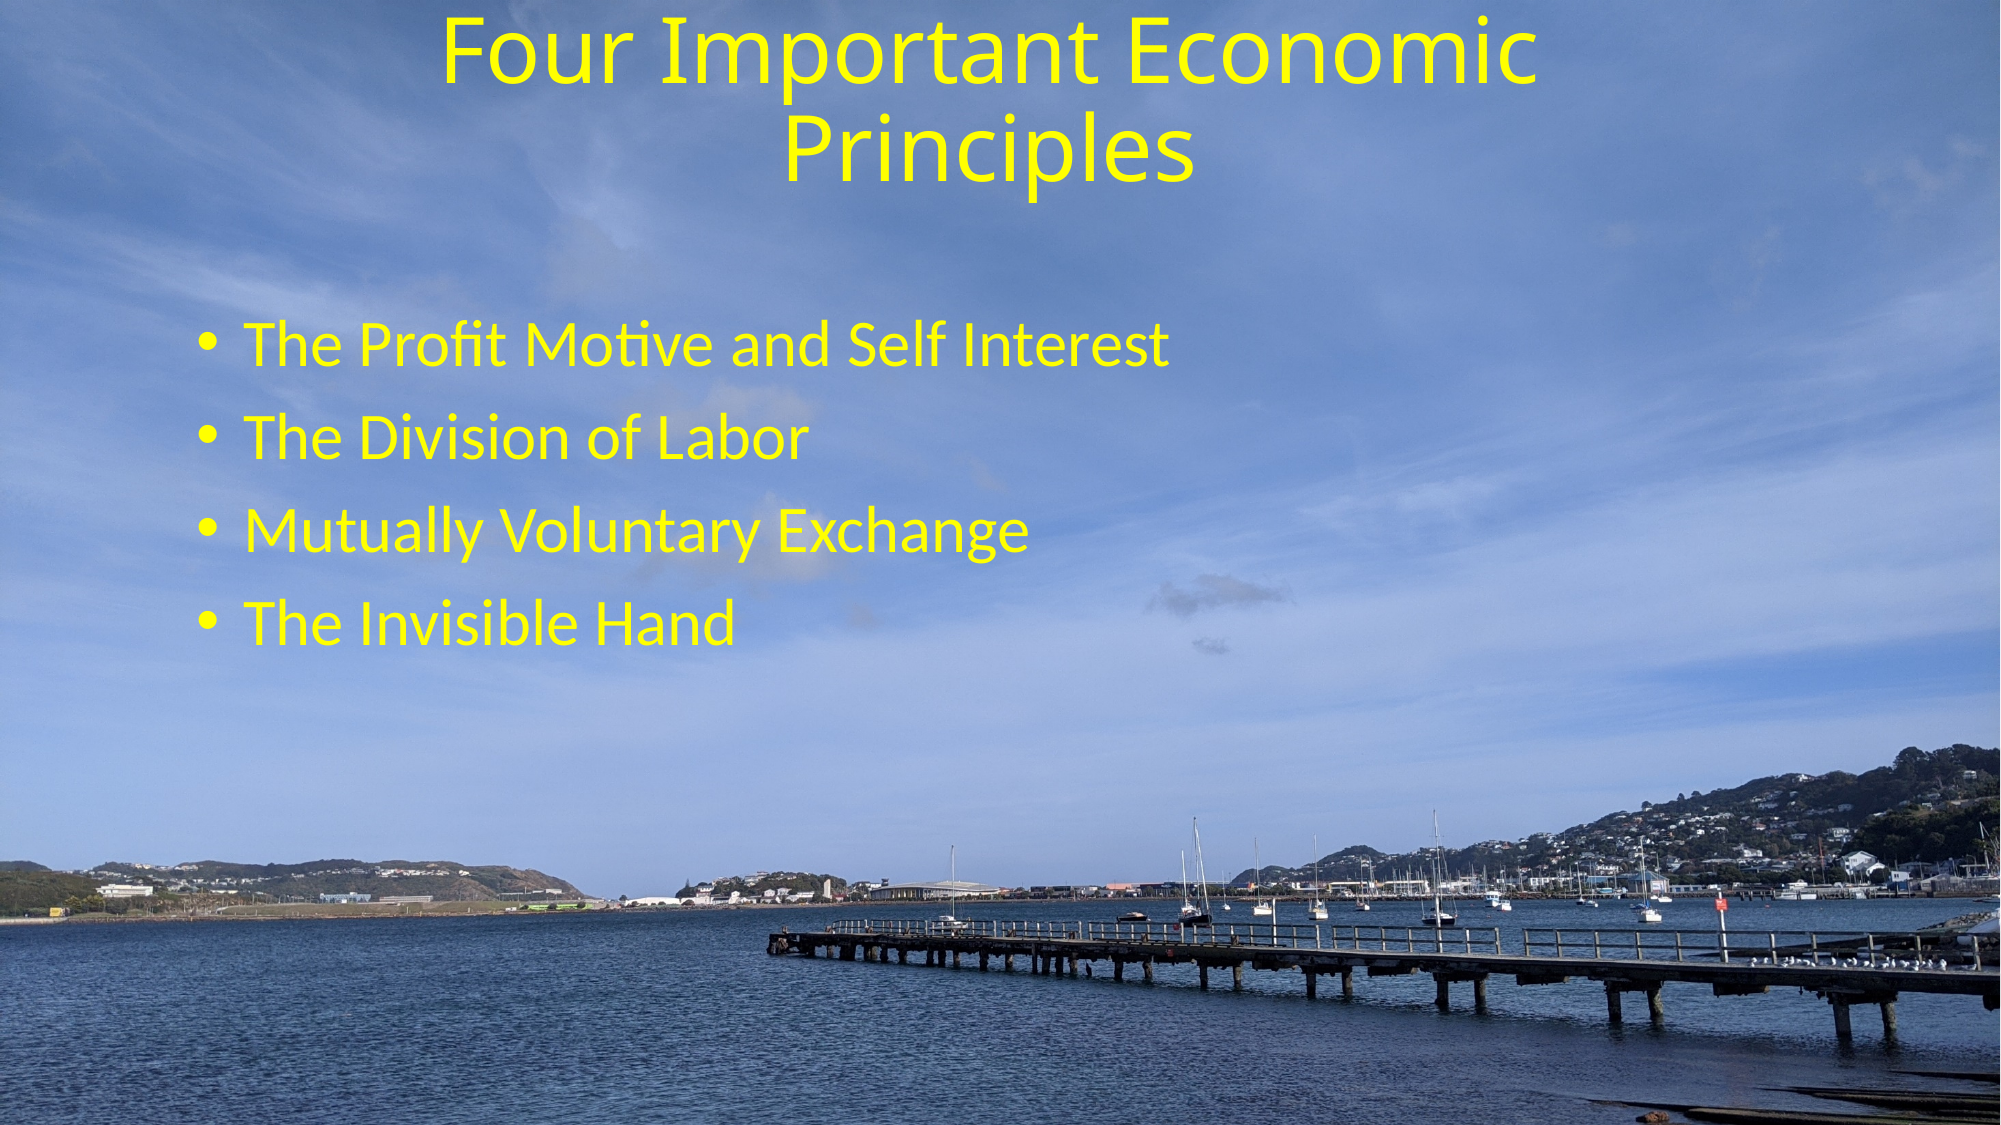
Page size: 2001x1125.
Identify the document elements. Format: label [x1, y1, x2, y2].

list [0, 1, 2000, 1125]
picture [0, 0, 2001, 1125]
